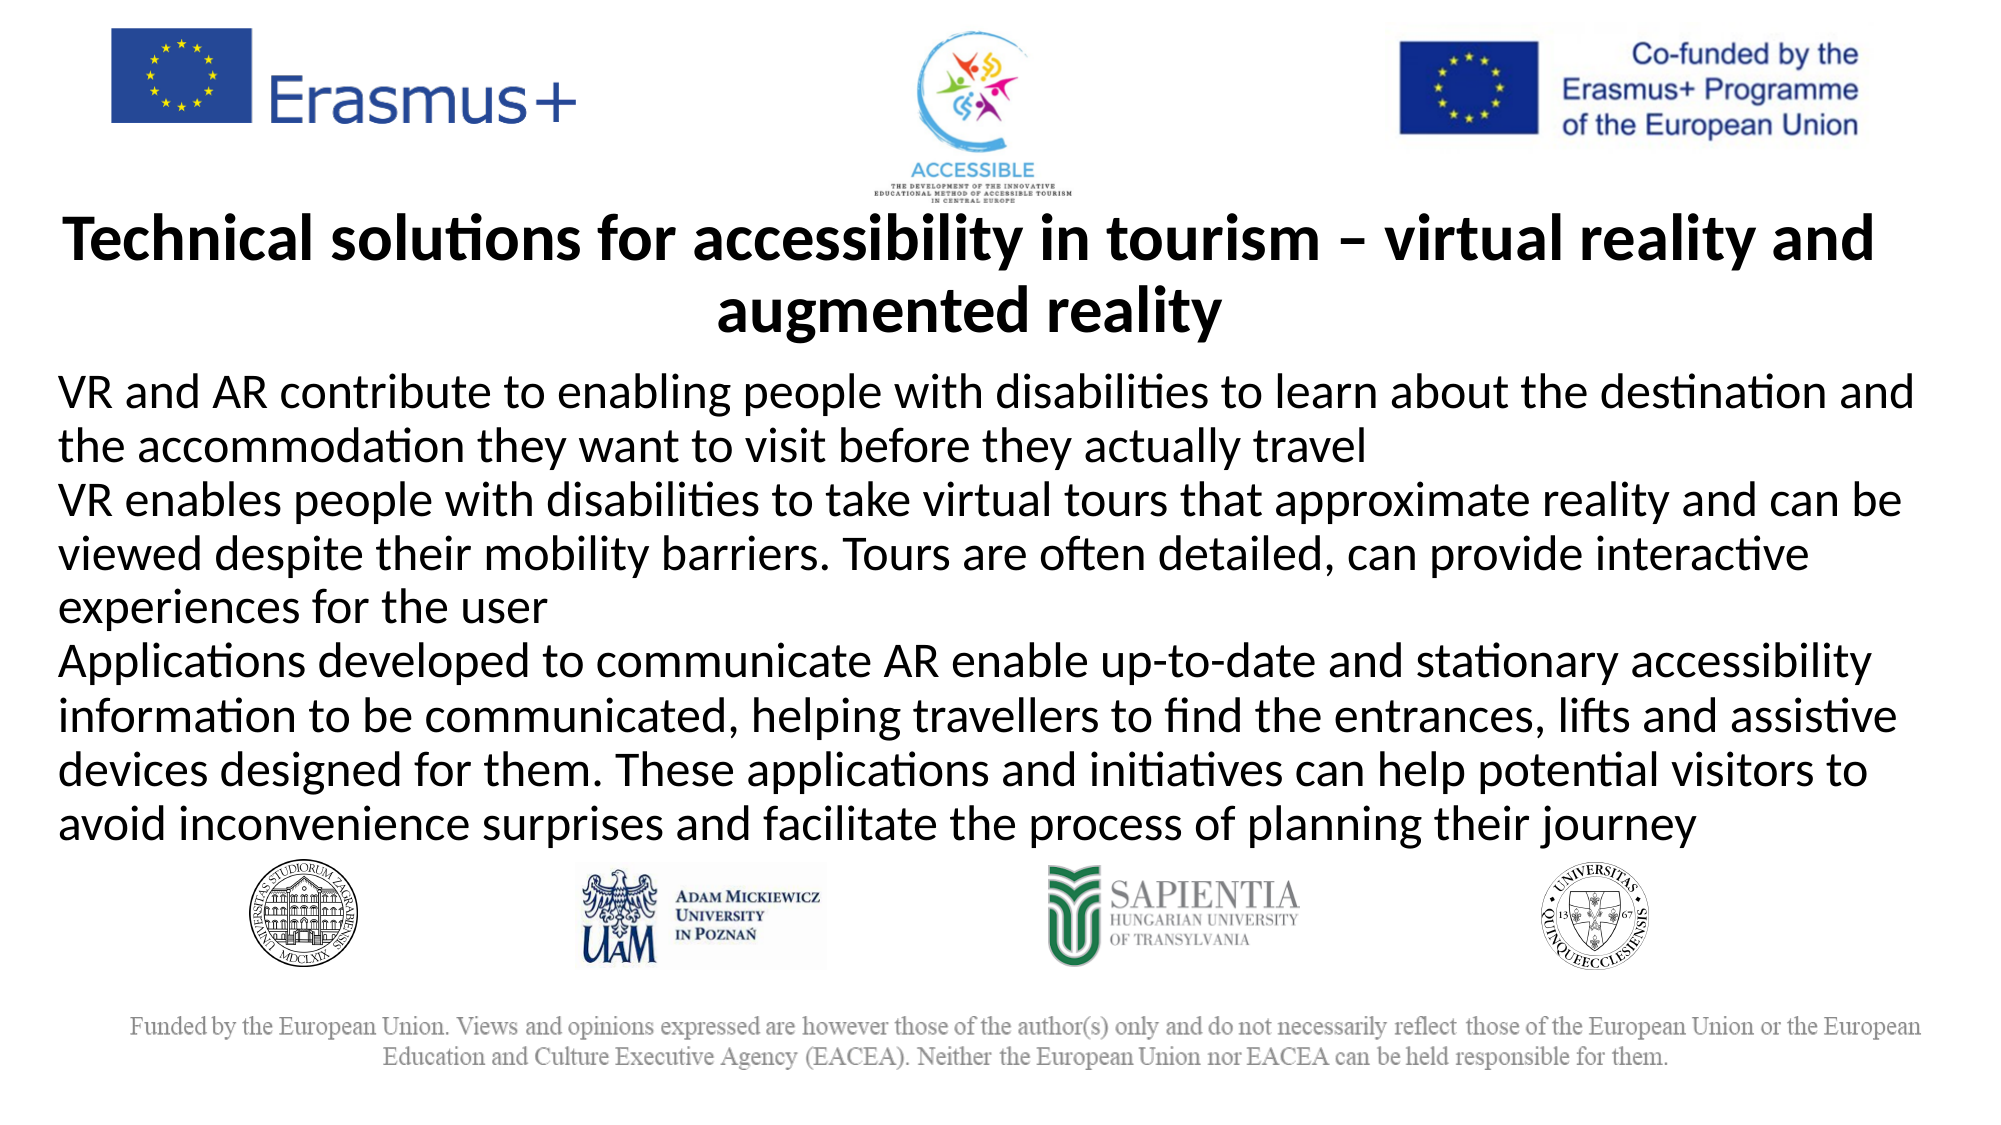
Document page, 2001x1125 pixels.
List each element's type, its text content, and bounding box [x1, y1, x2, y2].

picture [111, 1002, 1942, 1087]
picture [860, 3, 1086, 230]
picture [575, 862, 827, 970]
picture [1048, 865, 1300, 967]
picture [111, 28, 576, 124]
text_box Technical solutions for accessibility in tourism – virtual reality and augmented reality [0, 210, 1971, 355]
title VR and AR contribute to enabling people with disabilities to learn about the destination and the accommodation they want to visit before they actually travel VR enables people with disabilities to take virtual tours that approximate reality and can be viewed despite their mobility barriers. Tours are often detailed, can provide interactive experiences for the user Applications developed to communicate AR enable up-to-date and stationary accessibility information to be communicated, helping travellers to find the entrances, lifts and assistive devices designed for them. These applications and initiatives can help potential visitors to avoid inconvenience surprises and facilitate the process of planning their journey [42, 358, 1971, 859]
picture [249, 859, 358, 967]
picture [1385, 22, 1874, 154]
picture [1541, 862, 1649, 970]
